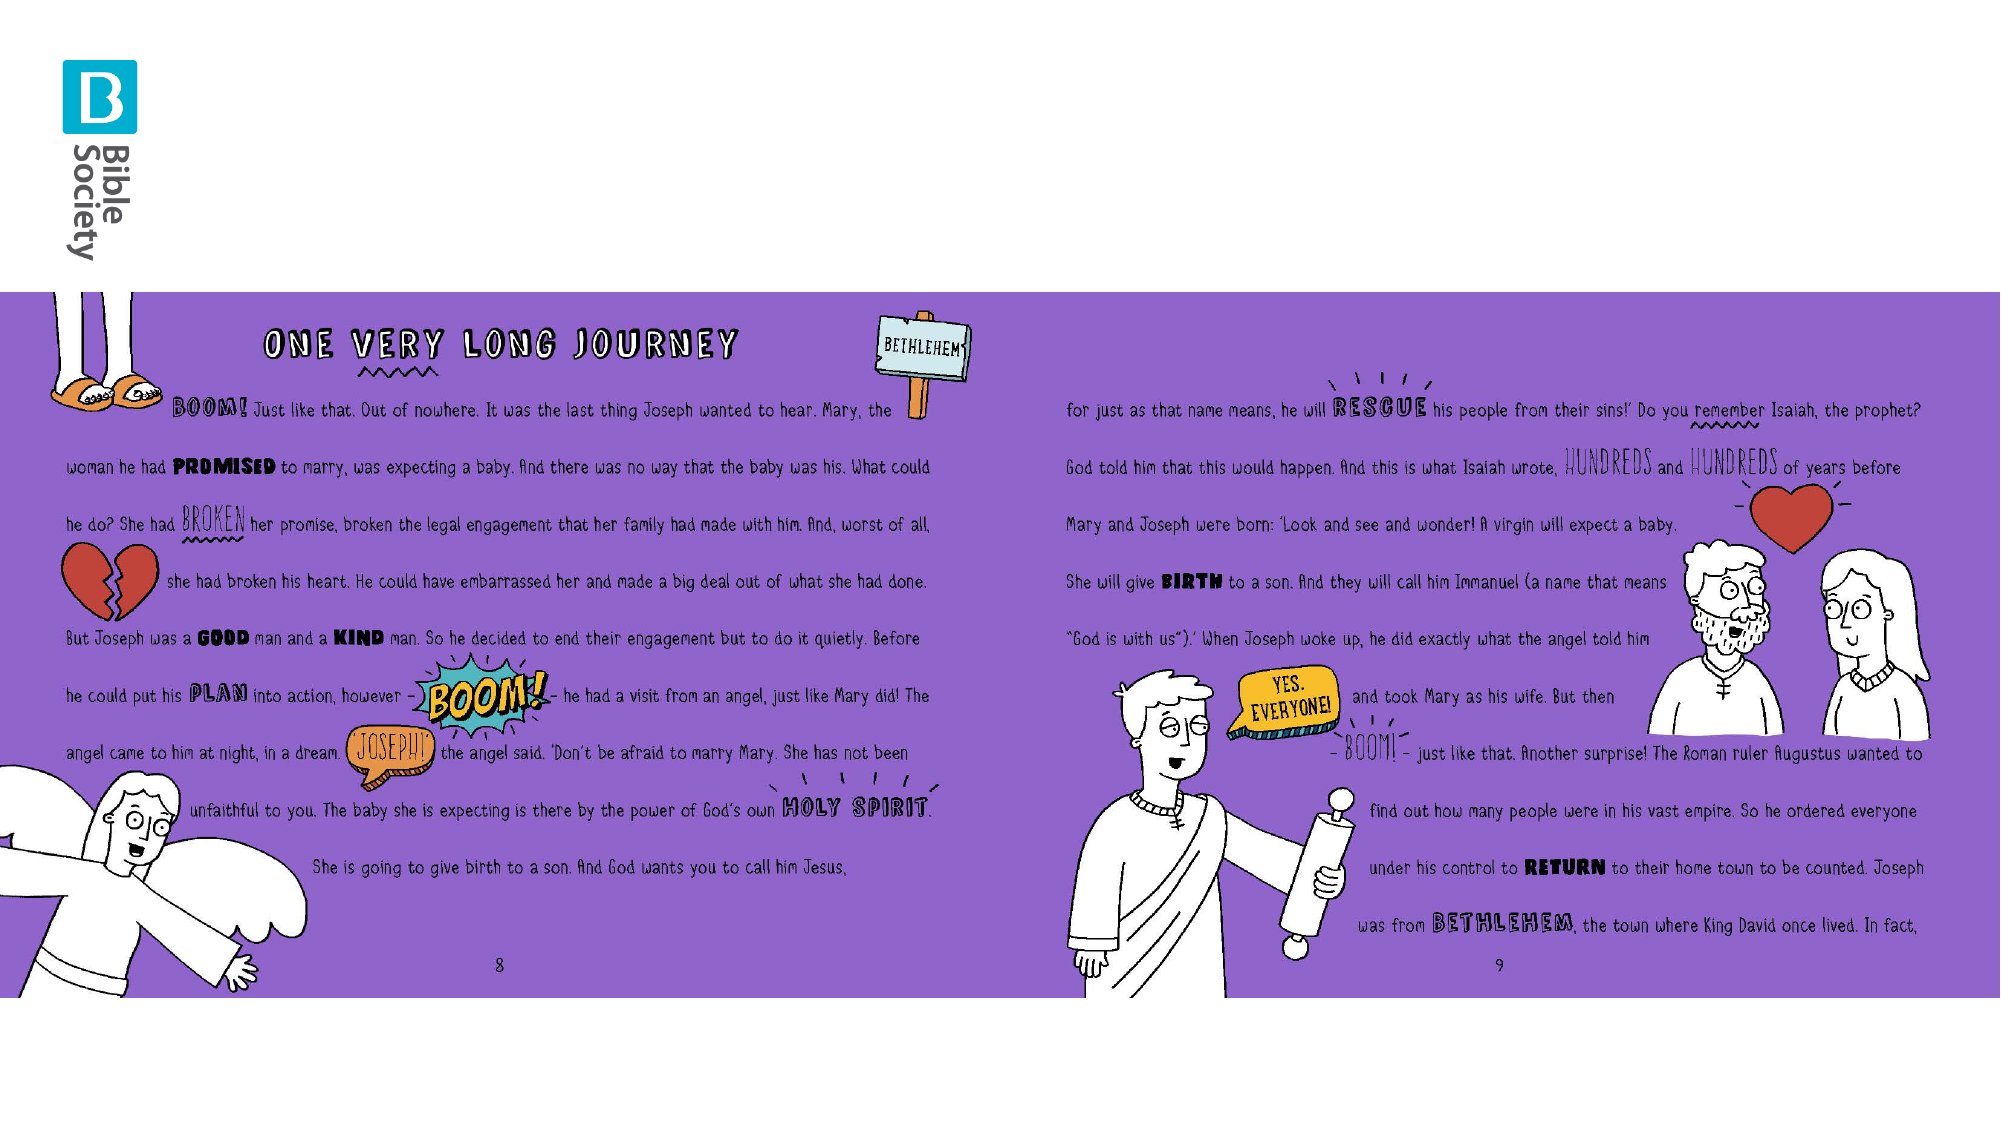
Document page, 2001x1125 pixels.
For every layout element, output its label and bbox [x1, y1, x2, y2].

picture [0, 292, 2000, 998]
picture [52, 0, 146, 285]
